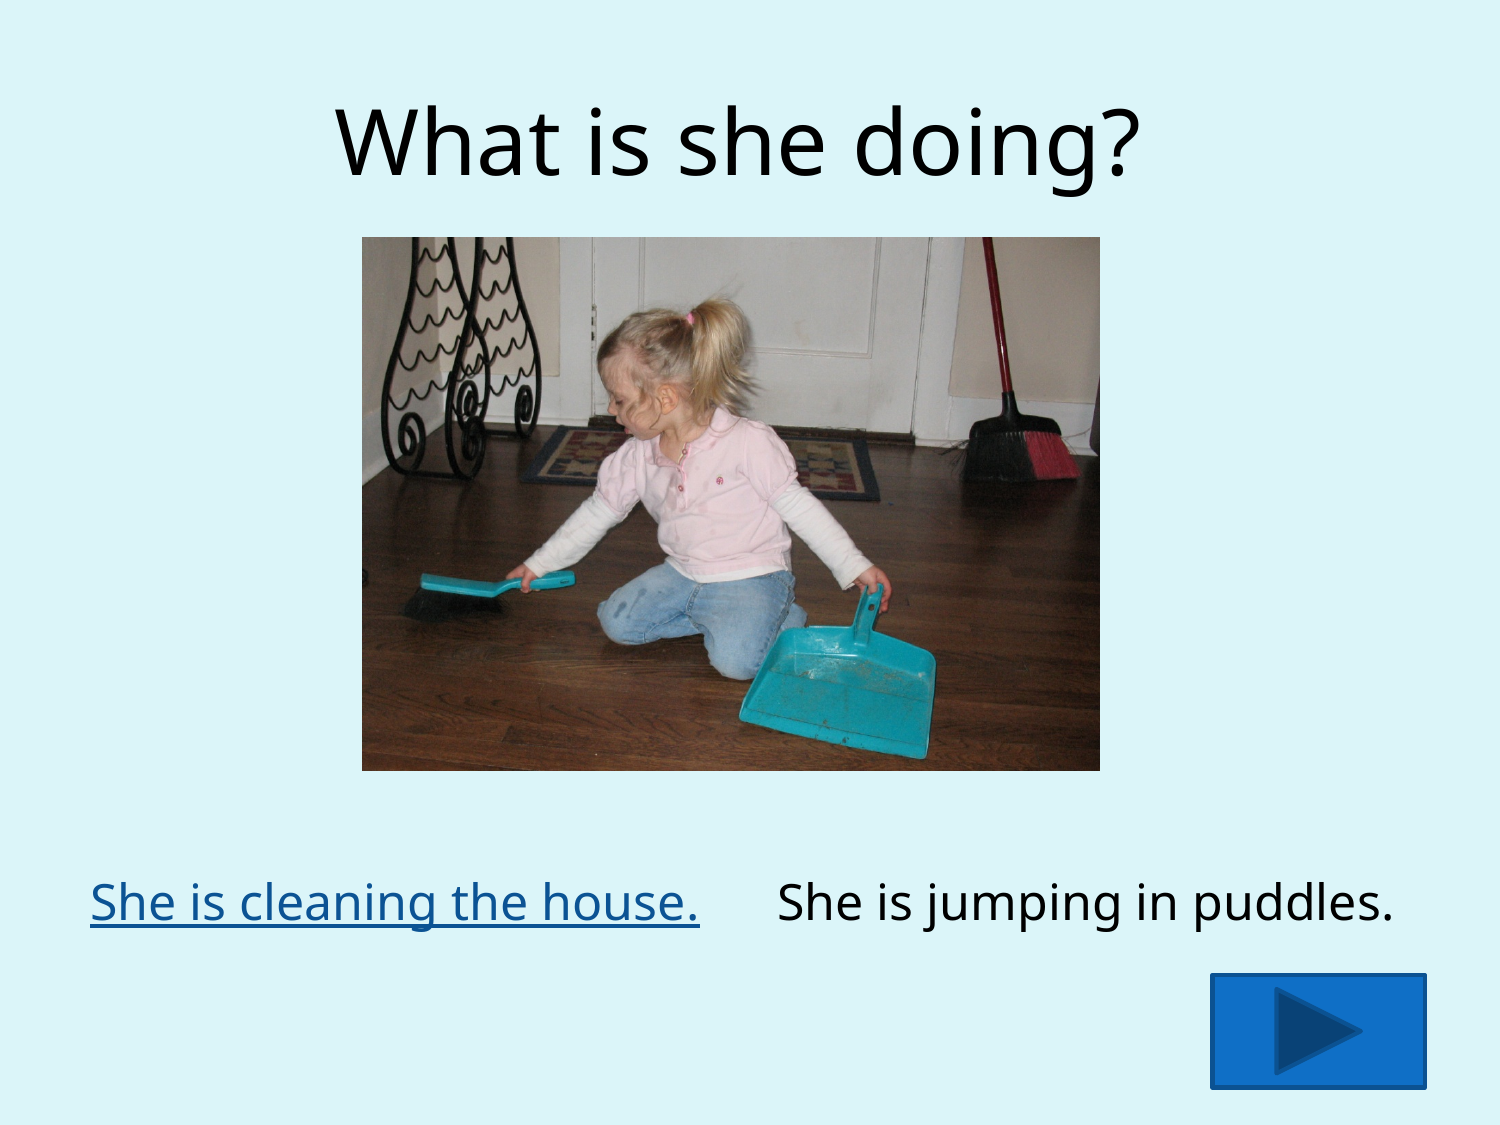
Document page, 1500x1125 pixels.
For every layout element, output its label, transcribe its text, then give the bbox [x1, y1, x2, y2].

list She is cleaning the house. [75, 862, 738, 1005]
text_box [1210, 973, 1427, 1090]
list She is jumping in puddles. [761, 862, 1425, 1023]
title What is she doing? [75, 45, 1425, 233]
picture [362, 237, 1101, 772]
